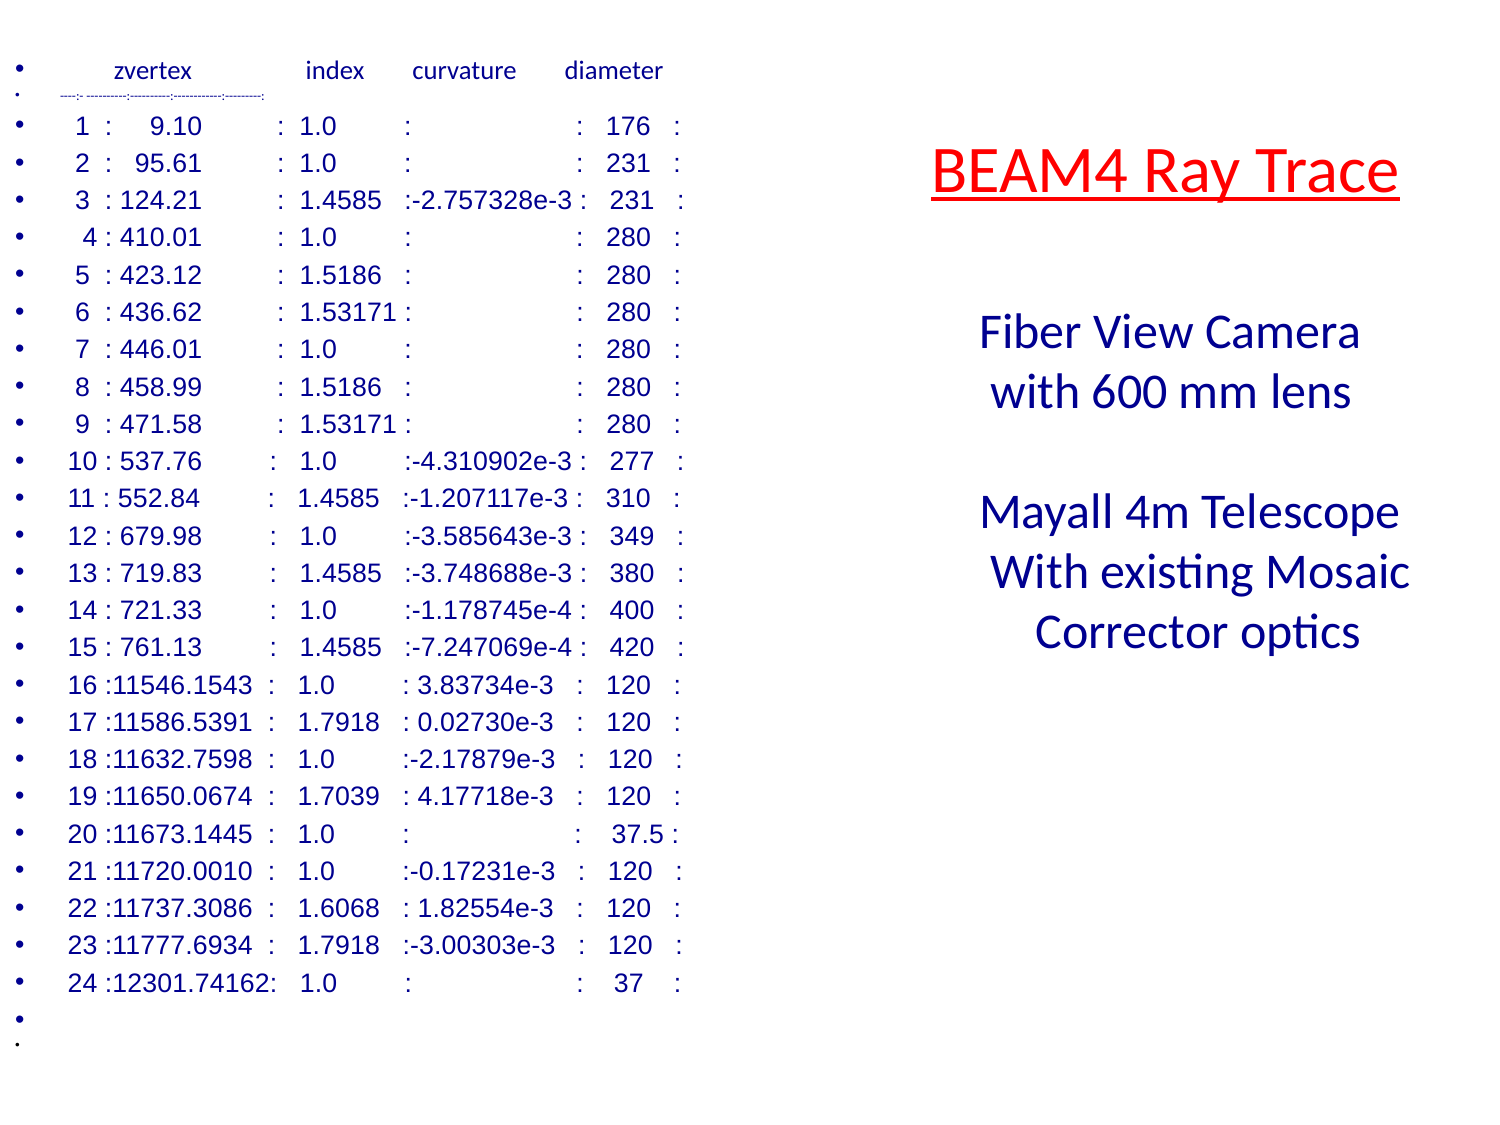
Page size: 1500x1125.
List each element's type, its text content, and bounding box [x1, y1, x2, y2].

text_box Fiber View Camera with 600 mm lens Mayall 4m Telescope With existing Mosaic Corrector optics [964, 291, 1426, 667]
list zvertex index curvature diameter ----:- ----------:----------:------------:---------: 1 : 9.10 : 1.0 : : 176 : 2 : 95.61 : 1.0 : : 231 : 3 : 124.21 : 1.4585 :-2.757328e-3 : 231 : 4 : 410.01 : 1.0 : : 280 : 5 : 423.12 : 1.5186 : : 280 : 6 : 436.62 : 1.53171 : : 280 : 7 : 446.01 : 1.0 : : 280 : 8 : 458.99 : 1.5186 : : 280 : 9 : 471.58 : 1.53171 : : 280 : 10 : 537.76 : 1.0 :-4.310902e-3 : 277 : 11 : 552.84 : 1.4585 :-1.207117e-3 : 310 : 12 : 679.98 : 1.0 :-3.585643e-3 : 349 : 13 : 719.83 : 1.4585 :-3.748688e-3 : 380 : 14 : 721.33 : 1.0 :-1.178745e-4 : 400 : 15 : 761.13 : 1.4585 :-7.247069e-4 : 420 : 16 :11546.1543 : 1.0 : 3.83734e-3 : 120 : 17 :11586.5391 : 1.7918 : 0.02730e-3 : 120 : 18 :11632.7598 : 1.0 :-2.17879e-3 : 120 : 19 :11650.0674 : 1.7039 : 4.17718e-3 : 120 : 20 :11673.1445 : 1.0 : : 37.5 : 21 :11720.0010 : 1.0 :-0.17231e-3 : 120 : 22 :11737.3086 : 1.6068 : 1.82554e-3 : 120 : 23 :11777.6934 : 1.7918 :-3.00303e-3 : 120 : 24 :12301.74162: 1.0 : : 37 : [0, 45, 1350, 1106]
text_box BEAM4 Ray Trace [916, 118, 1416, 214]
